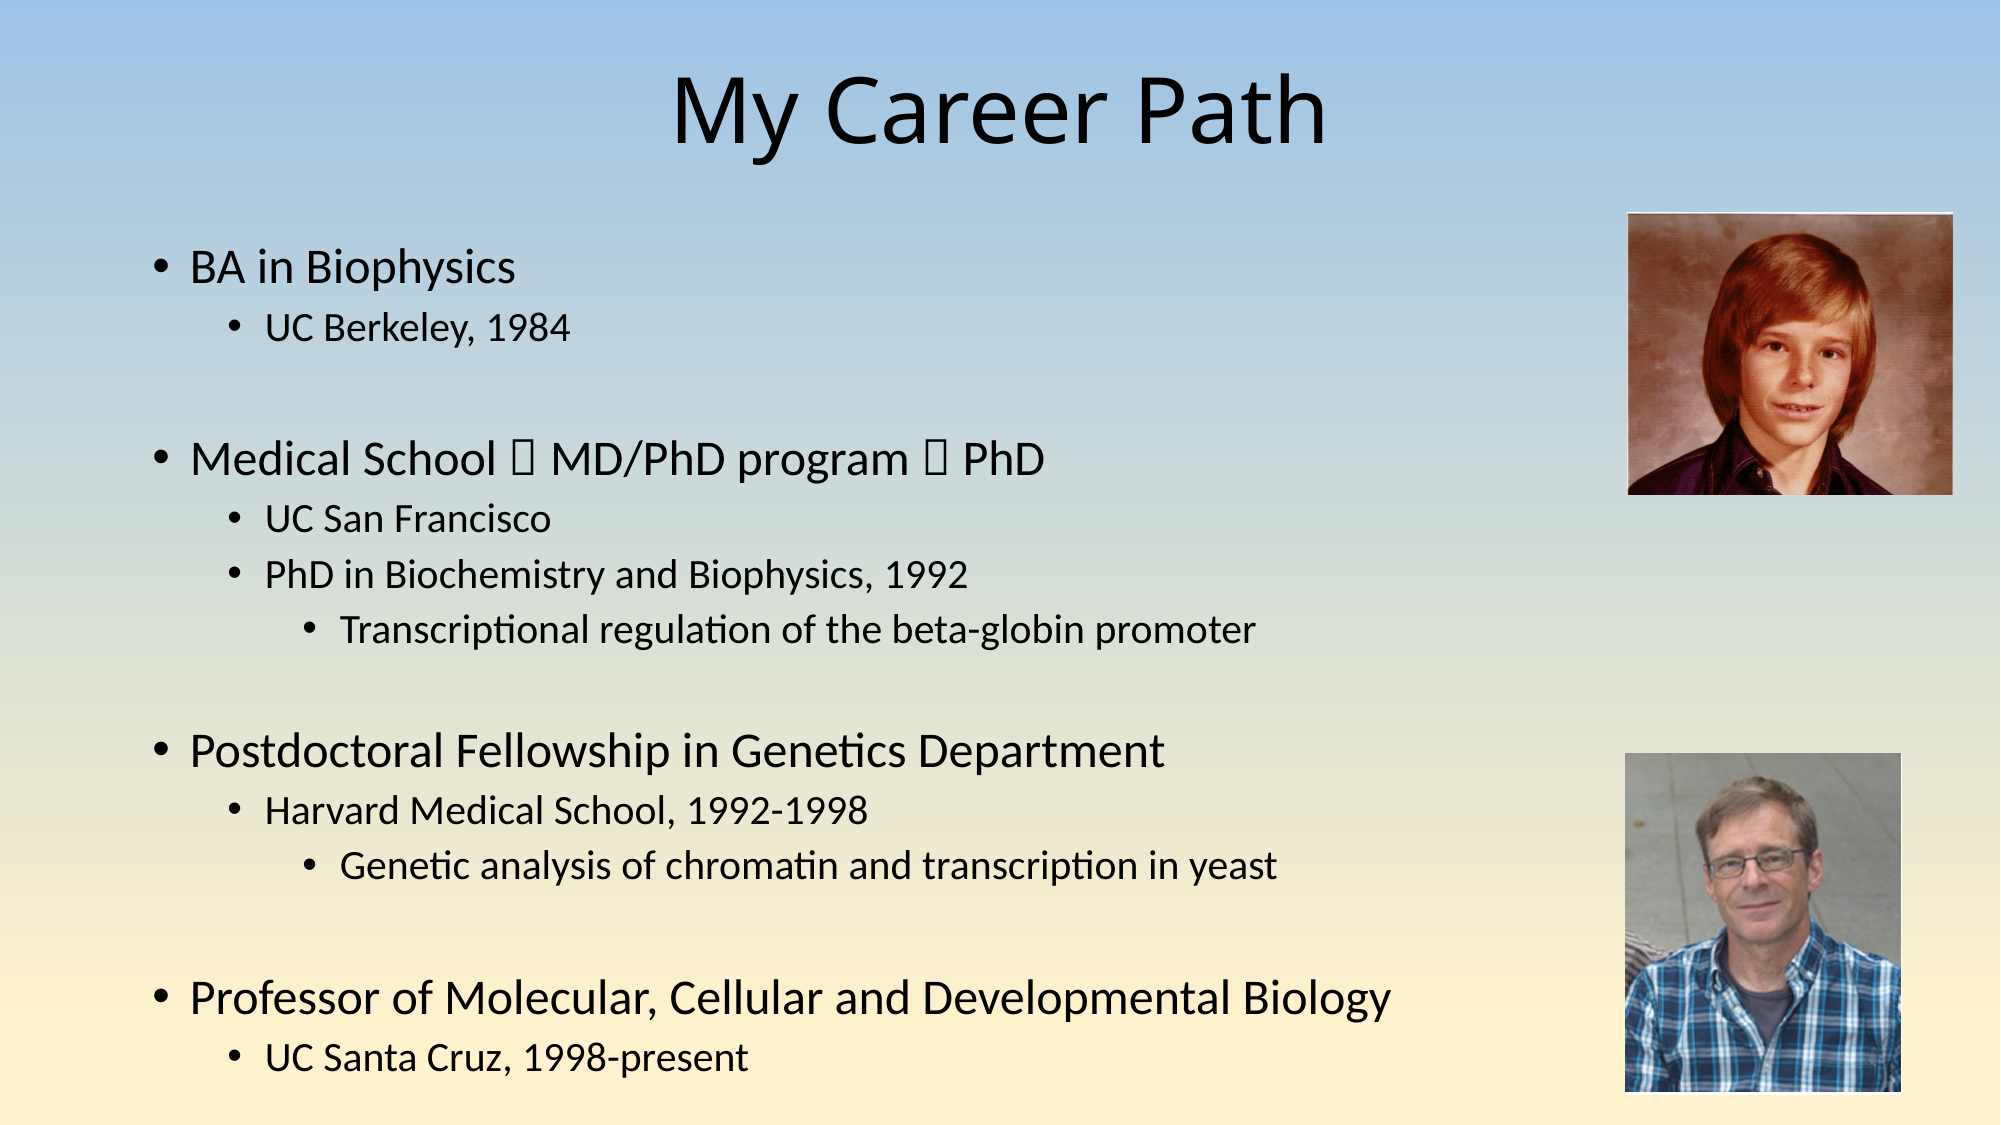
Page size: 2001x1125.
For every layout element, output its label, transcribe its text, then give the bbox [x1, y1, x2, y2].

picture [1625, 753, 1902, 1095]
title My Career Path [137, 59, 1863, 233]
list BA in Biophysics UC Berkeley, 1984 Medical School  MD/PhD program  PhD UC San Francisco PhD in Biochemistry and Biophysics, 1992 Transcriptional regulation of the beta-globin promoter Postdoctoral Fellowship in Genetics Department Harvard Medical School, 1992-1998 Genetic analysis of chromatin and transcription in yeast Professor of Molecular, Cellular and Developmental Biology UC Santa Cruz, 1998-present [137, 233, 1863, 948]
picture [1627, 212, 1953, 495]
